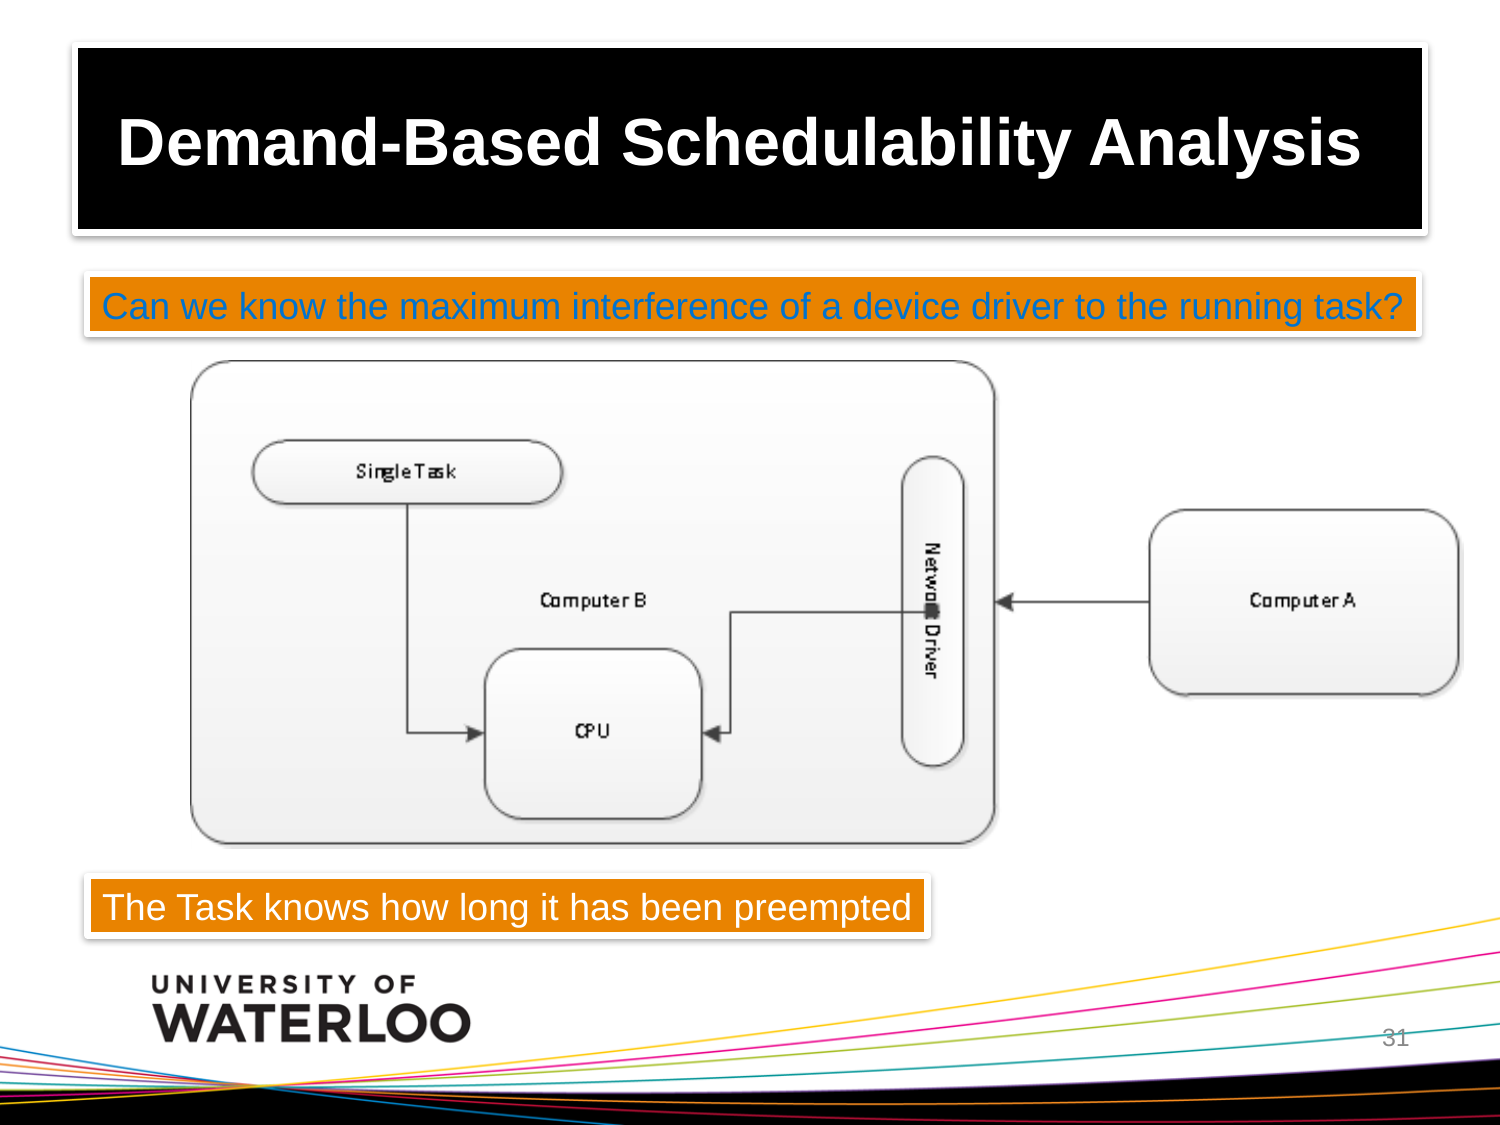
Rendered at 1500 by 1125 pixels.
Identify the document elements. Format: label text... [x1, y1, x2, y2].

title Demand-Based Schedulability Analysis [72, 42, 1428, 236]
text_box Can we know the maximum interference of a device driver to the running task? [84, 271, 1422, 337]
picture [0, 0, 1500, 1125]
text_box The Task knows how long it has been preempted [84, 873, 931, 939]
slide_number 31 [1296, 998, 1425, 1059]
